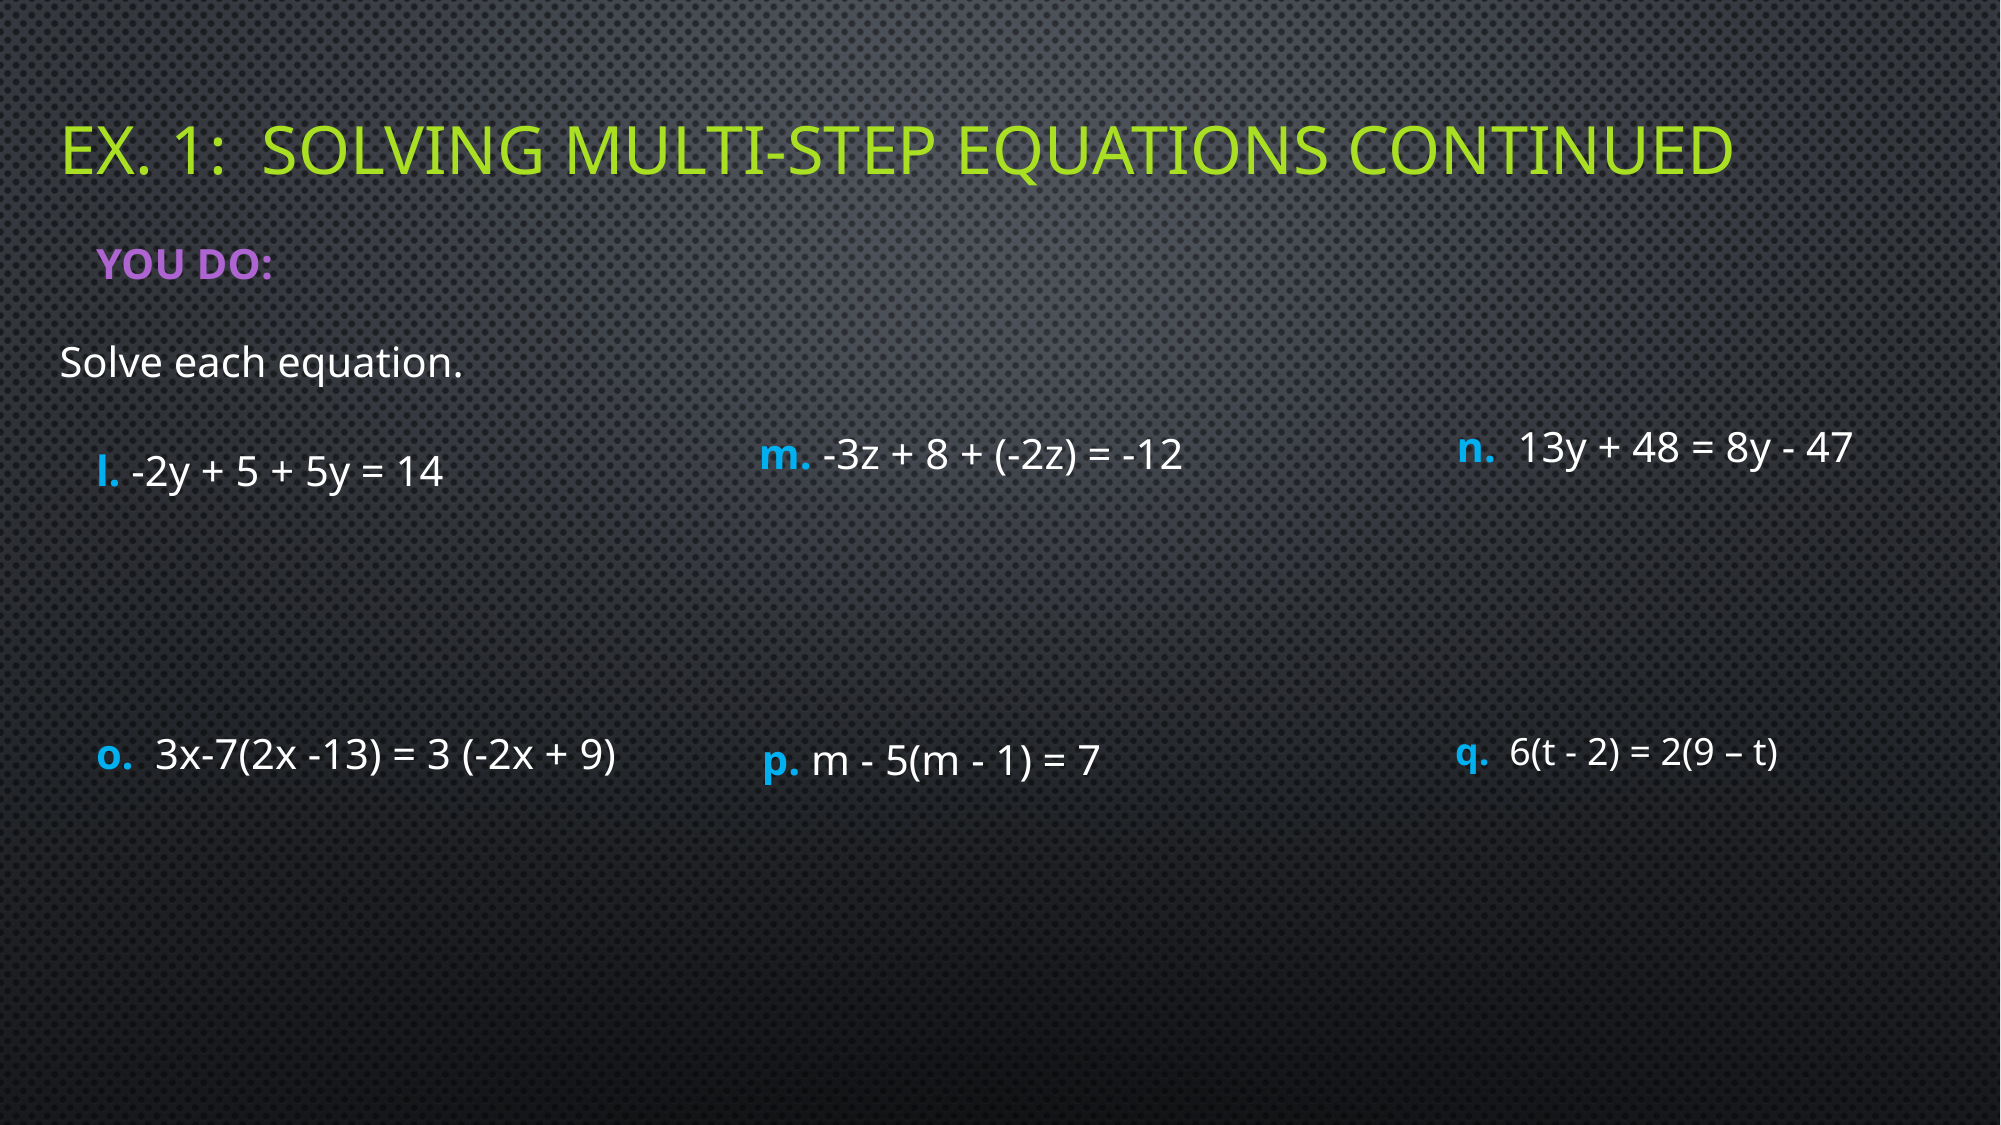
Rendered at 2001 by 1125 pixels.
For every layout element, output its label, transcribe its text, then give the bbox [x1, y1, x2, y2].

text_box YOU DO: [81, 230, 294, 296]
text_box Solve each equation. [44, 328, 599, 394]
text_box o. 3x-7(2x -13) = 3 (-2x + 9) [81, 720, 674, 786]
text_box q. 6(t - 2) = 2(9 – t) [1440, 720, 1827, 781]
text_box p. m - 5(m - 1) = 7 [747, 726, 1217, 792]
text_box m. -3z + 8 + (-2z) = -12 [744, 420, 1217, 486]
title EX. 1: Solving Multi-Step Equations Continued [44, 57, 1972, 239]
text_box n. 13y + 48 = 8y - 47 [1441, 413, 1886, 479]
text_box l. -2y + 5 + 5y = 14 [81, 437, 524, 503]
